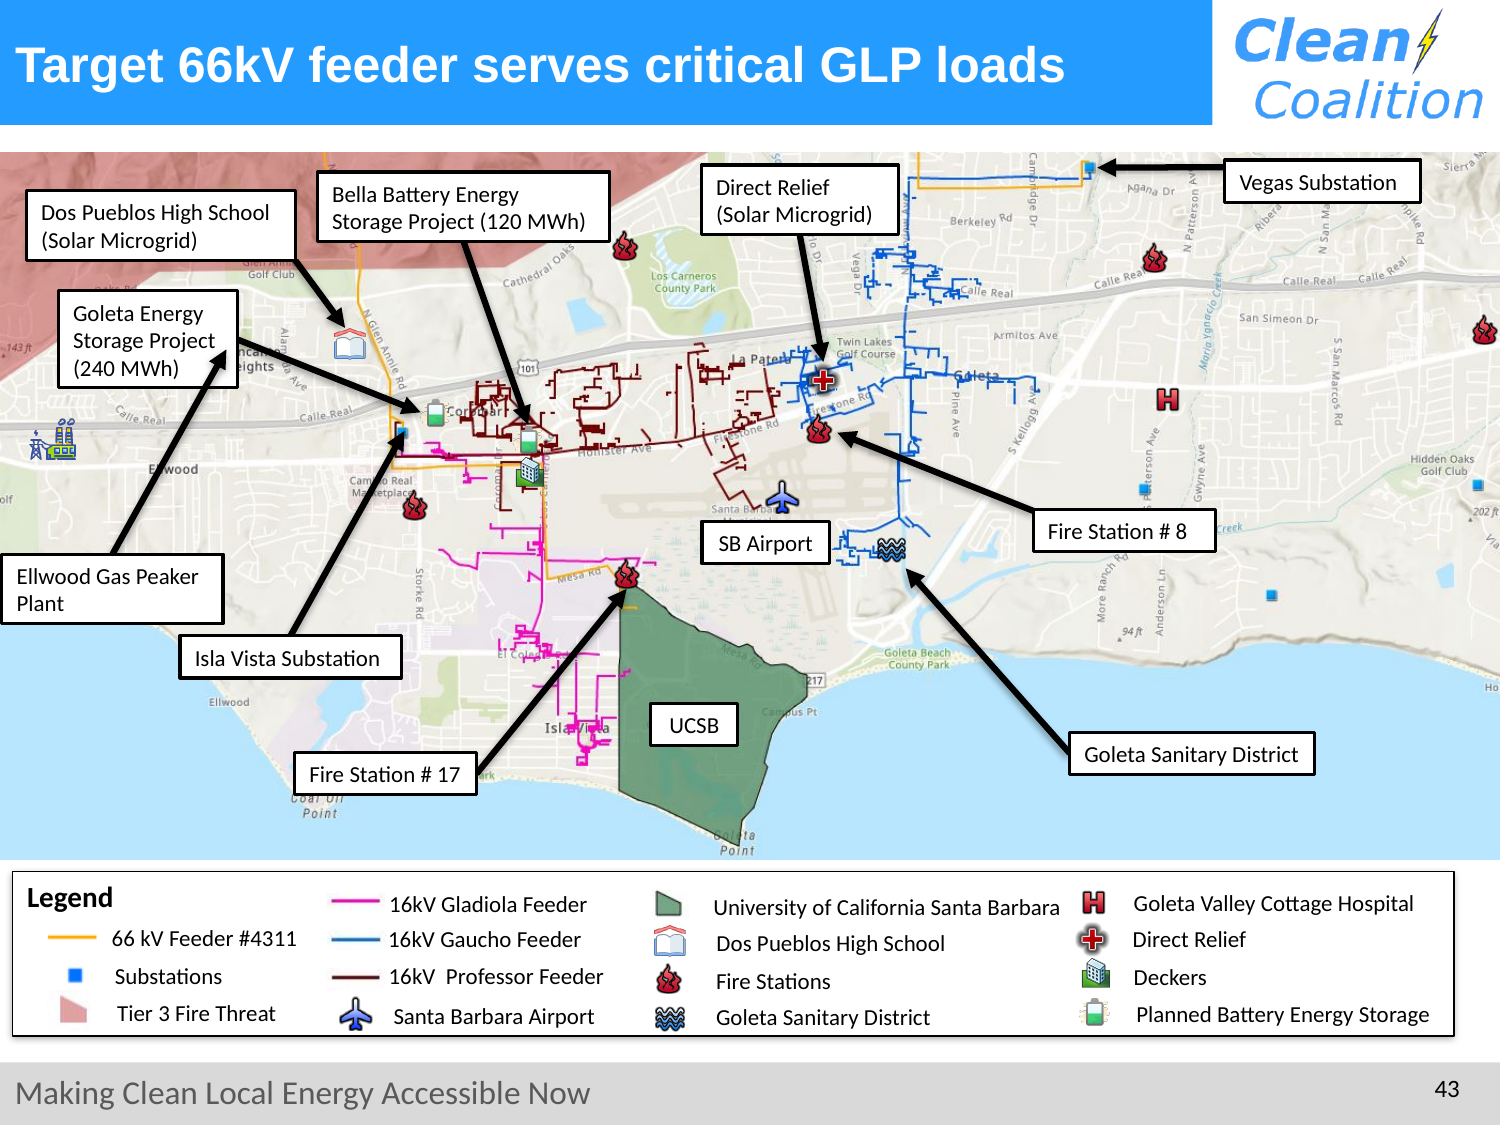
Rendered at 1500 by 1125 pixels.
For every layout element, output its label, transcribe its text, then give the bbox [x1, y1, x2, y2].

text_box Goleta Valley Cottage Hospital [1119, 881, 1453, 924]
text_box University of California Santa Barbara [698, 884, 1079, 928]
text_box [112, 349, 227, 555]
picture [46, 957, 99, 1031]
picture [336, 994, 374, 1032]
text_box Deckers [1118, 955, 1453, 998]
picture [652, 889, 689, 921]
picture [1078, 885, 1109, 917]
text_box Dos Pueblos High School [701, 928, 1069, 964]
text_box Fire Stations [701, 958, 916, 995]
picture [0, 151, 1500, 861]
text_box Goleta Sanitary District [701, 995, 998, 1038]
picture [653, 924, 686, 957]
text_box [290, 430, 405, 636]
picture [325, 968, 386, 991]
picture [327, 893, 385, 911]
picture [653, 962, 684, 994]
picture [655, 1003, 685, 1032]
picture [1073, 920, 1112, 988]
picture [327, 930, 388, 950]
text_box Santa Barbara Airport [378, 994, 614, 1037]
text_box 16kV Gladiola Feeder [374, 881, 618, 924]
text_box 16kV Gaucho Feeder [373, 917, 617, 954]
text_box Tier 3 Fire Threat [102, 991, 316, 1034]
text_box 16kV Professor Feeder [373, 954, 641, 997]
text_box Substations [100, 959, 245, 991]
text_box Direct Relief [1117, 917, 1452, 960]
text_box Planned Battery Energy Storage [1121, 992, 1456, 1035]
text_box Legend [12, 871, 1455, 1037]
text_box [295, 260, 346, 329]
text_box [236, 339, 421, 413]
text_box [799, 235, 824, 363]
picture [1079, 996, 1111, 1028]
title Target 66kV feeder serves critical GLP loads [0, 0, 1200, 125]
text_box 66 kV Feeder #4311 [96, 916, 314, 959]
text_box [905, 568, 1070, 754]
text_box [476, 588, 627, 775]
picture [43, 927, 103, 950]
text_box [837, 432, 1034, 511]
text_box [463, 242, 529, 425]
